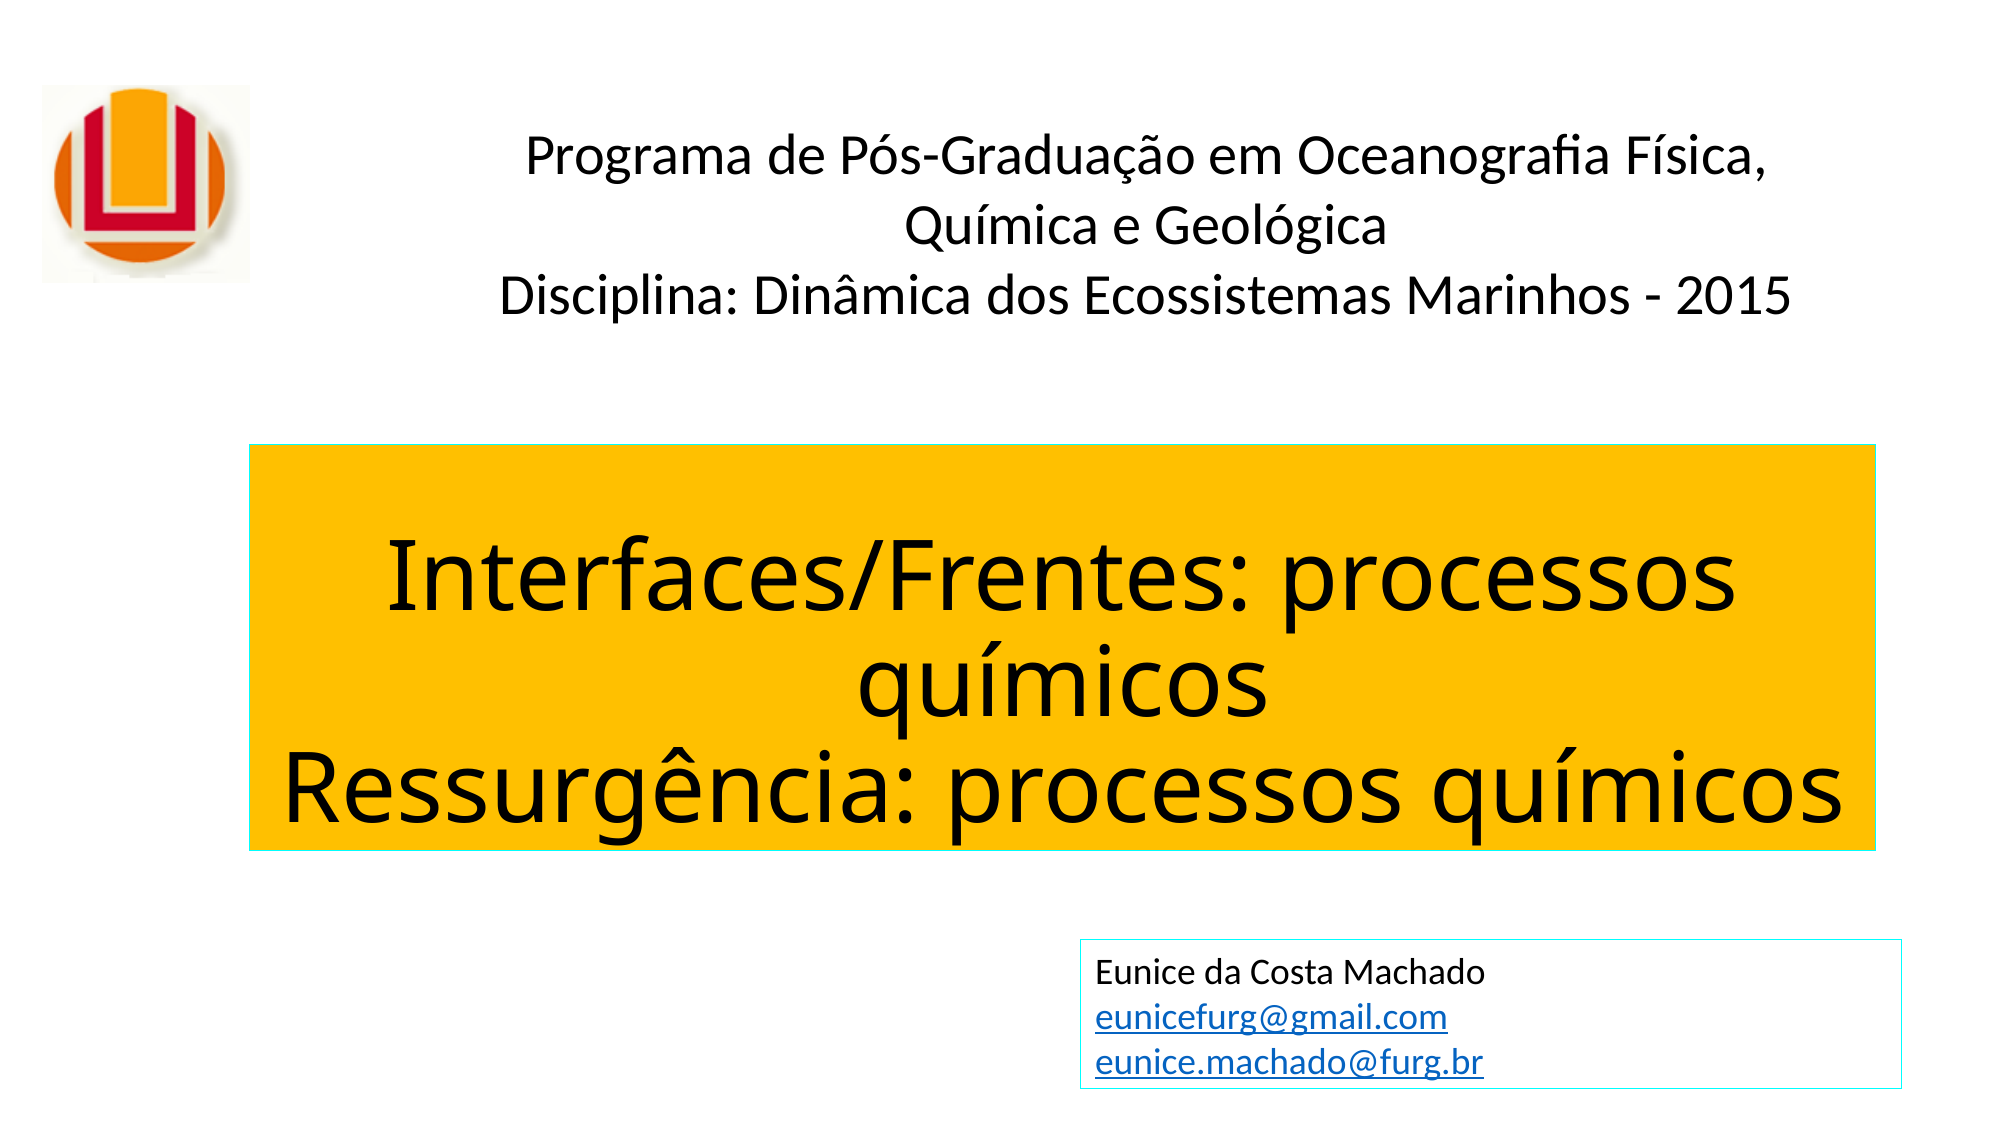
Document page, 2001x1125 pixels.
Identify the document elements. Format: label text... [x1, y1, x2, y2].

text_box Programa de Pós-Graduação em Oceanografia Física, Química e Geológica Disciplina: Dinâmica dos Ecossistemas Marinhos - 2015 [471, 108, 1822, 334]
text_box Eunice da Costa Machado eunicefurg@gmail.com eunice.machado@furg.br [1080, 939, 1902, 1089]
picture [42, 85, 250, 283]
title Interfaces/Frentes: processos químicos Ressurgência: processos químicos [249, 444, 1876, 851]
